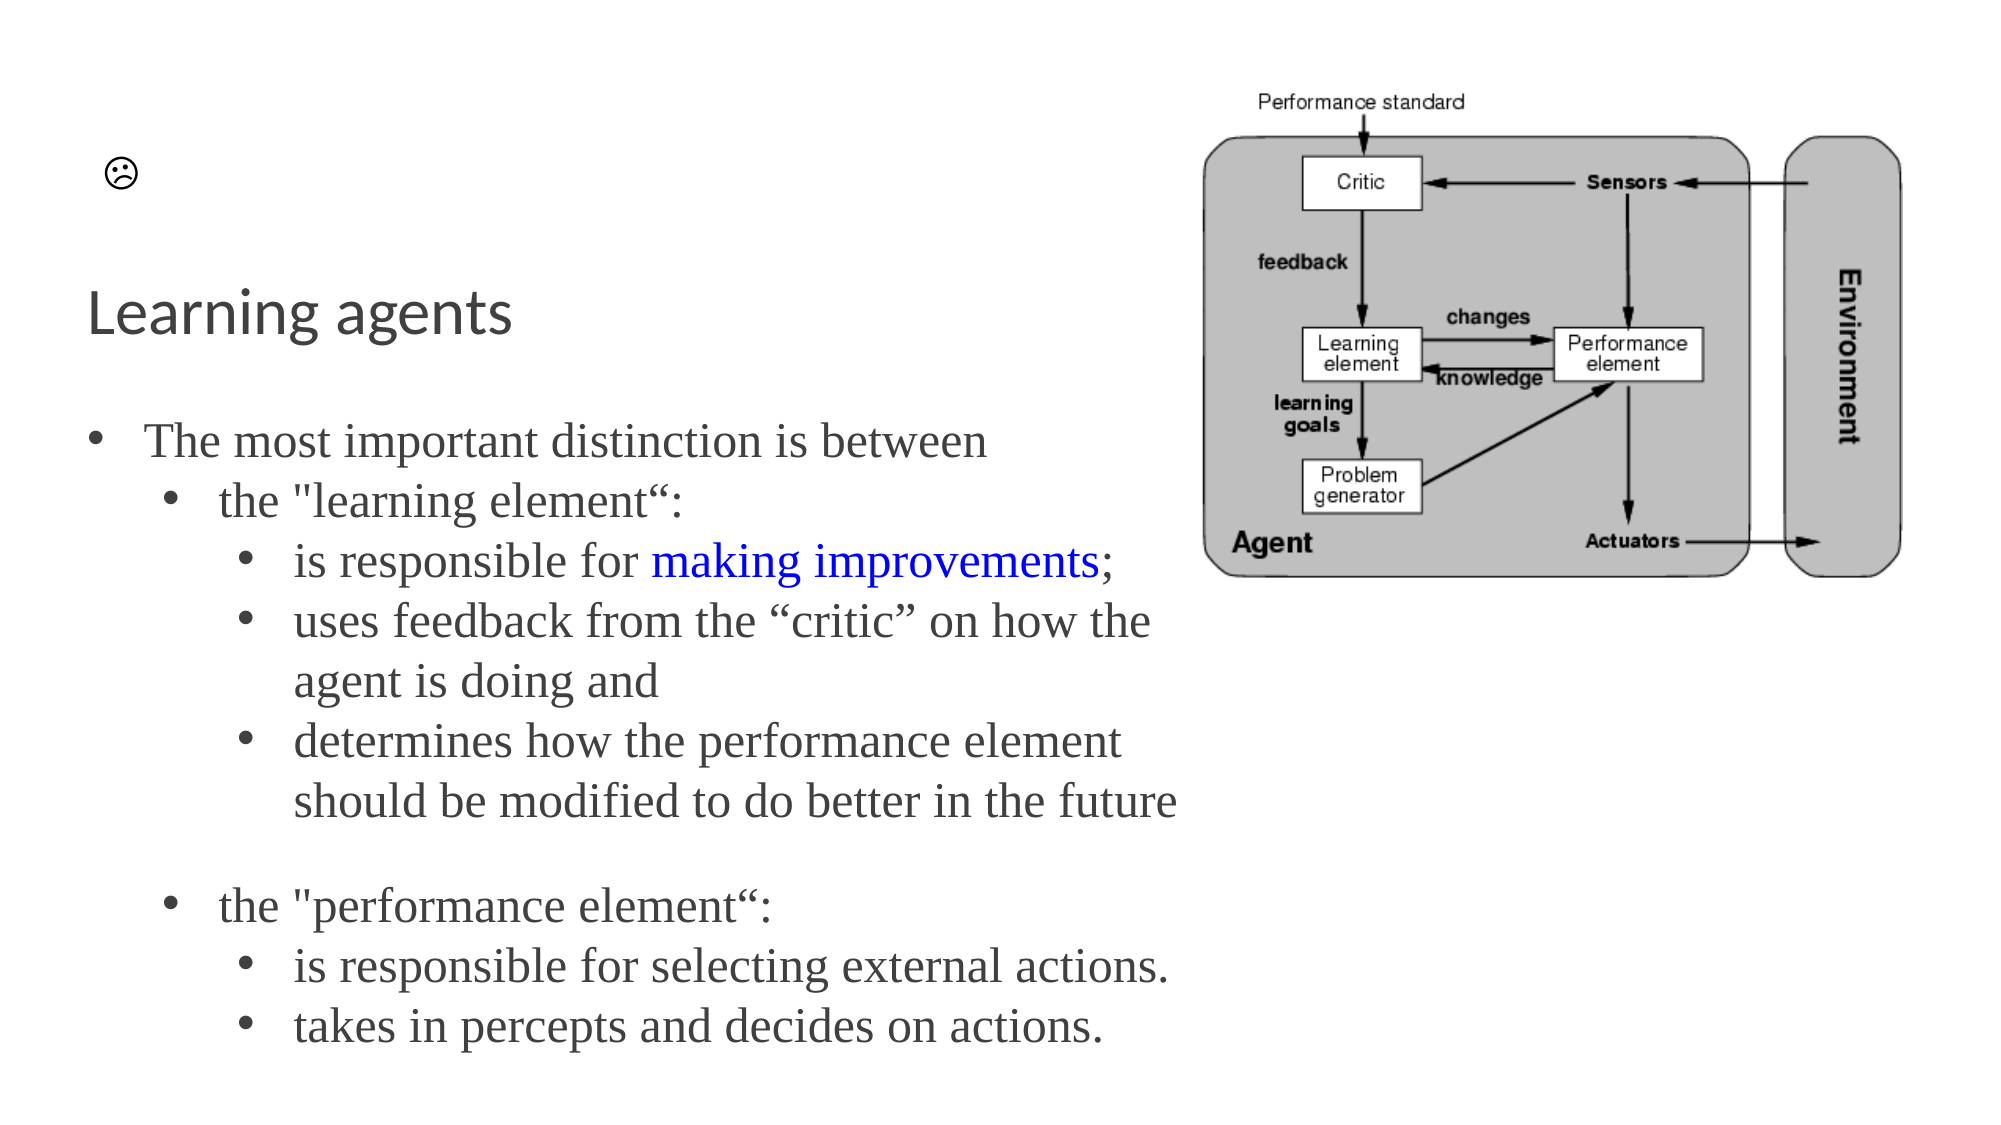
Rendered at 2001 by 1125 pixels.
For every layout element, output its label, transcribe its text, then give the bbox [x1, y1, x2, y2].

text_box ☹ [72, 129, 185, 212]
picture [1200, 89, 1903, 581]
text_box Learning agents The most important distinction is between the "learning element“: is responsible for making improvements; uses feedback from the “critic” on how the agent is doing and determines how the performance element should be modified to do better in the future the "performance element“: is responsible for selecting external actions. takes in percepts and decides on actions. [72, 260, 1201, 1060]
